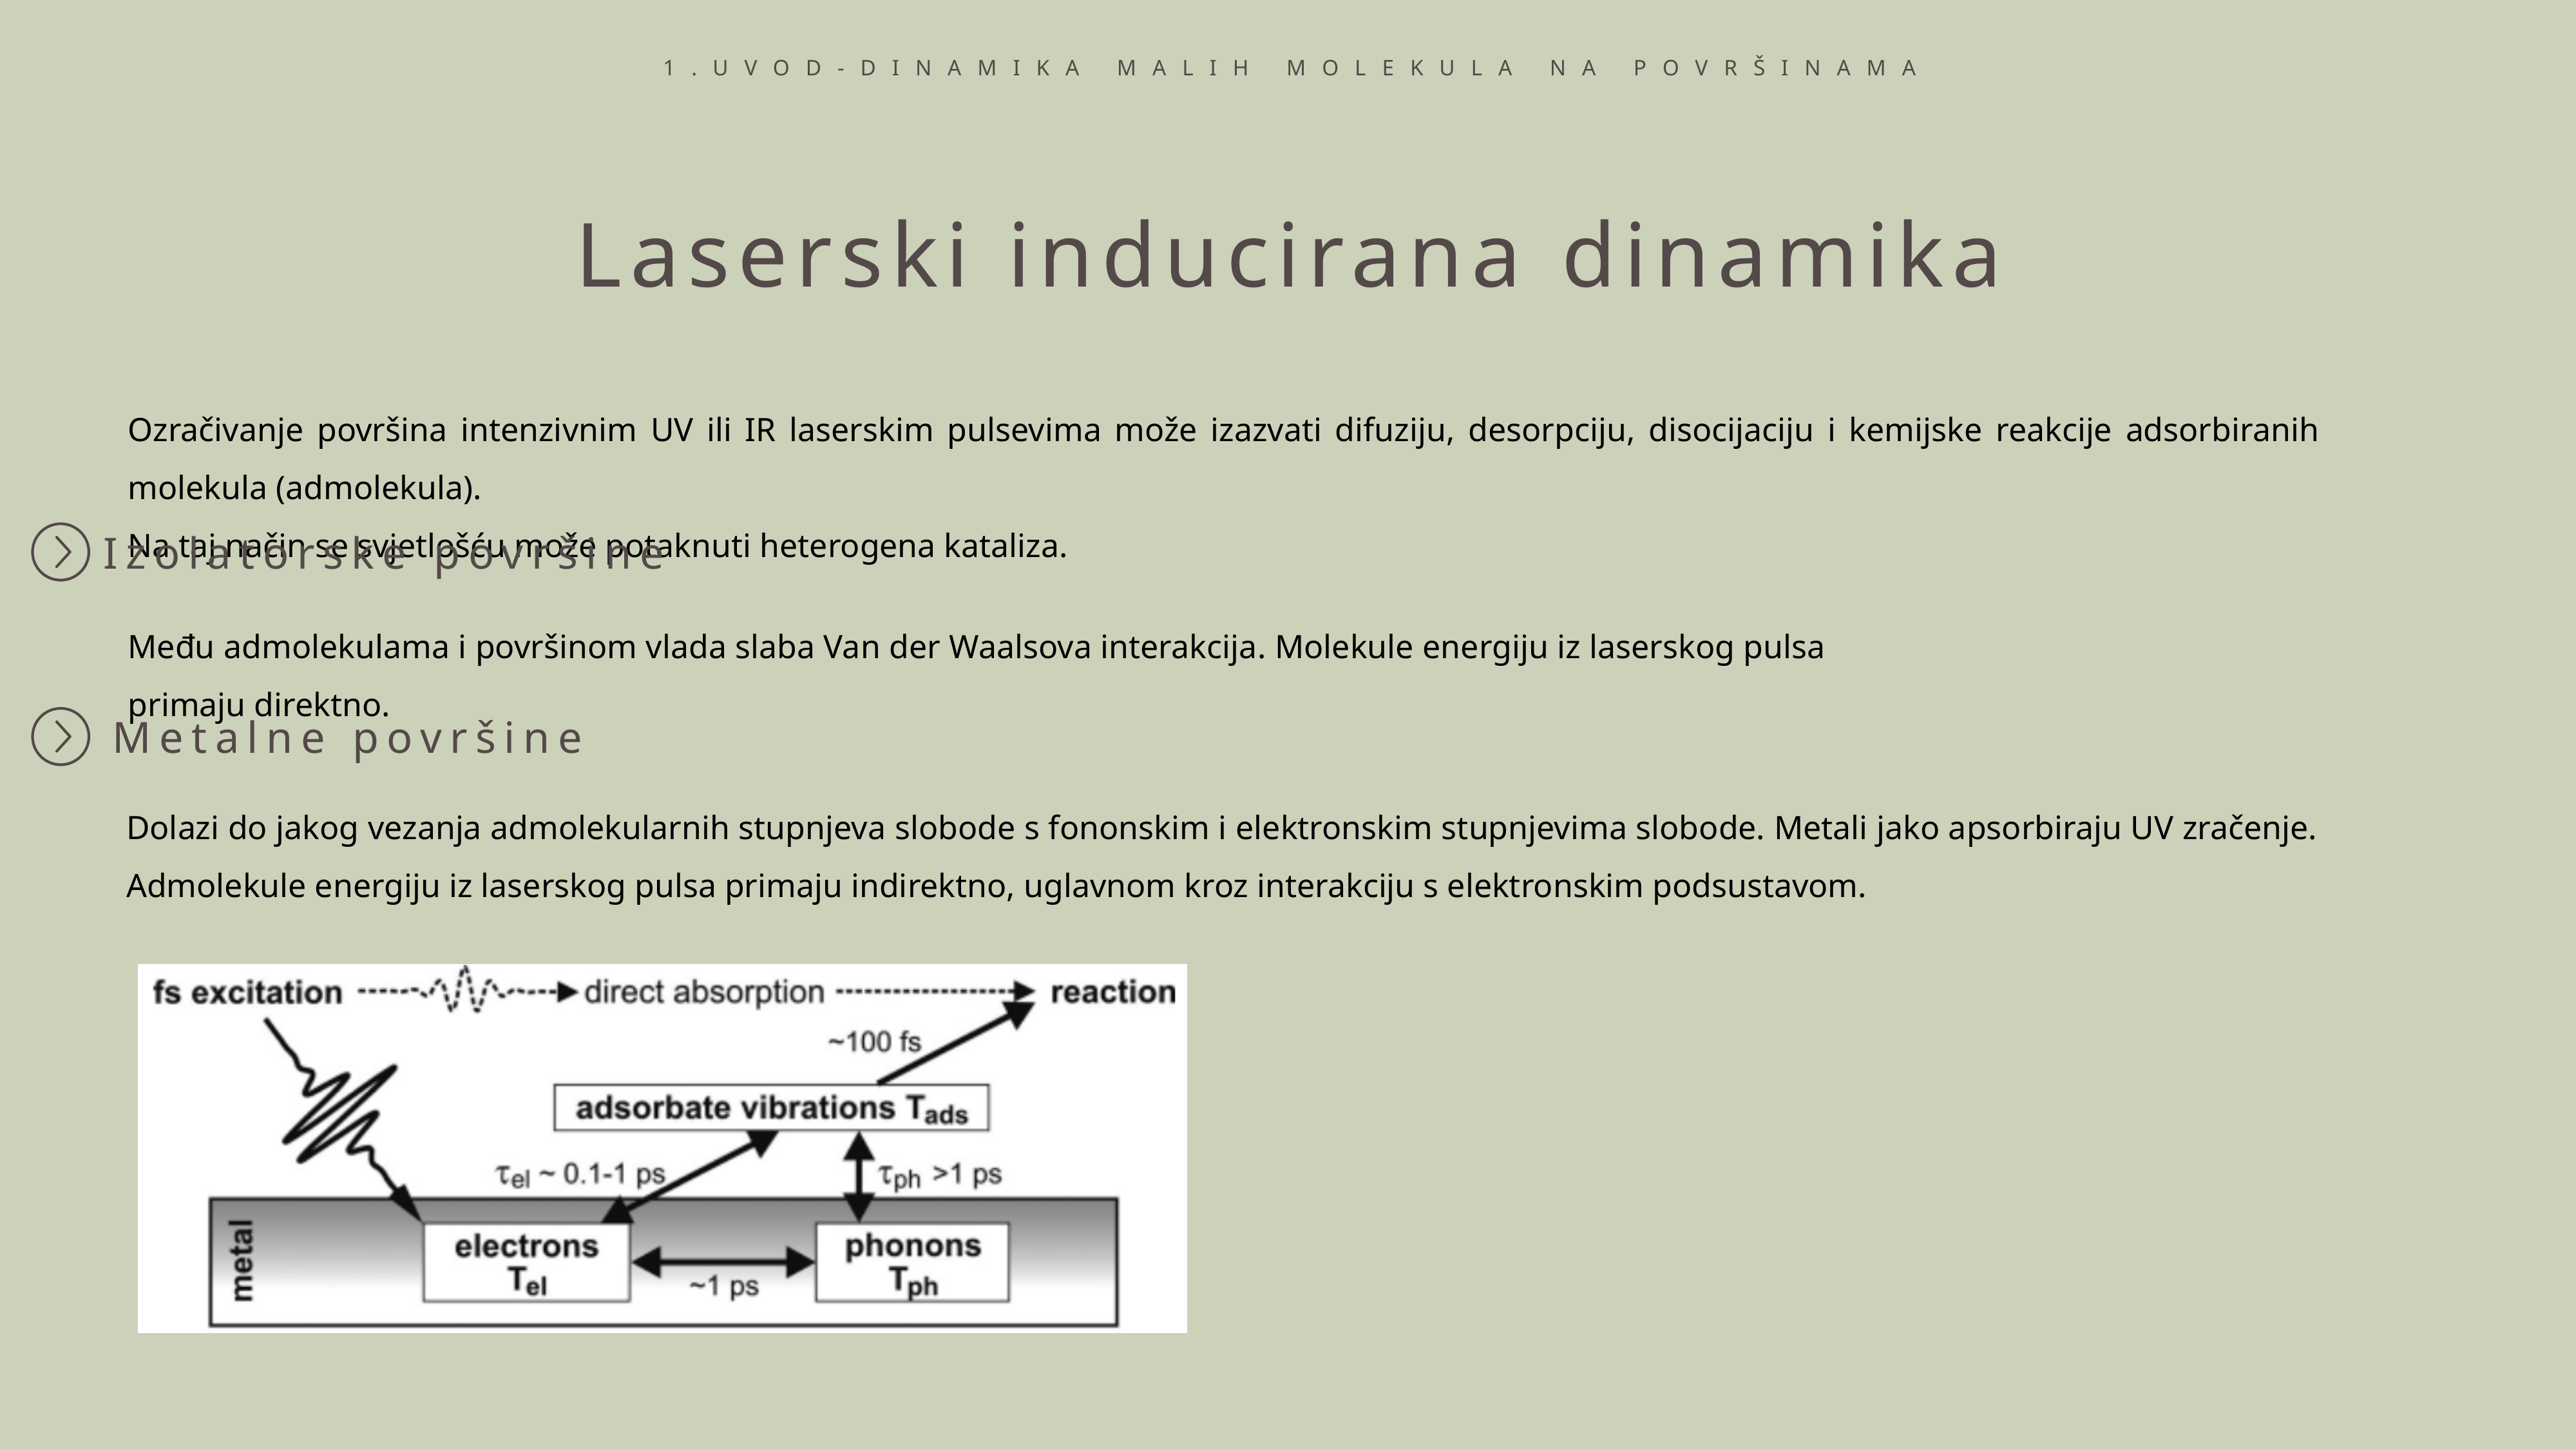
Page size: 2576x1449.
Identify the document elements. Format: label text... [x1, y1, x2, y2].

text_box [118, 384, 2330, 506]
text_box Laserski inducirana dinamika [0, 193, 2576, 310]
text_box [31, 520, 1836, 665]
text_box 1.UVOD-DINAMIKA MALIH MOLEKULA NA POVRŠINAMA [2, 49, 2576, 84]
picture [137, 964, 1187, 1334]
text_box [31, 705, 2329, 904]
